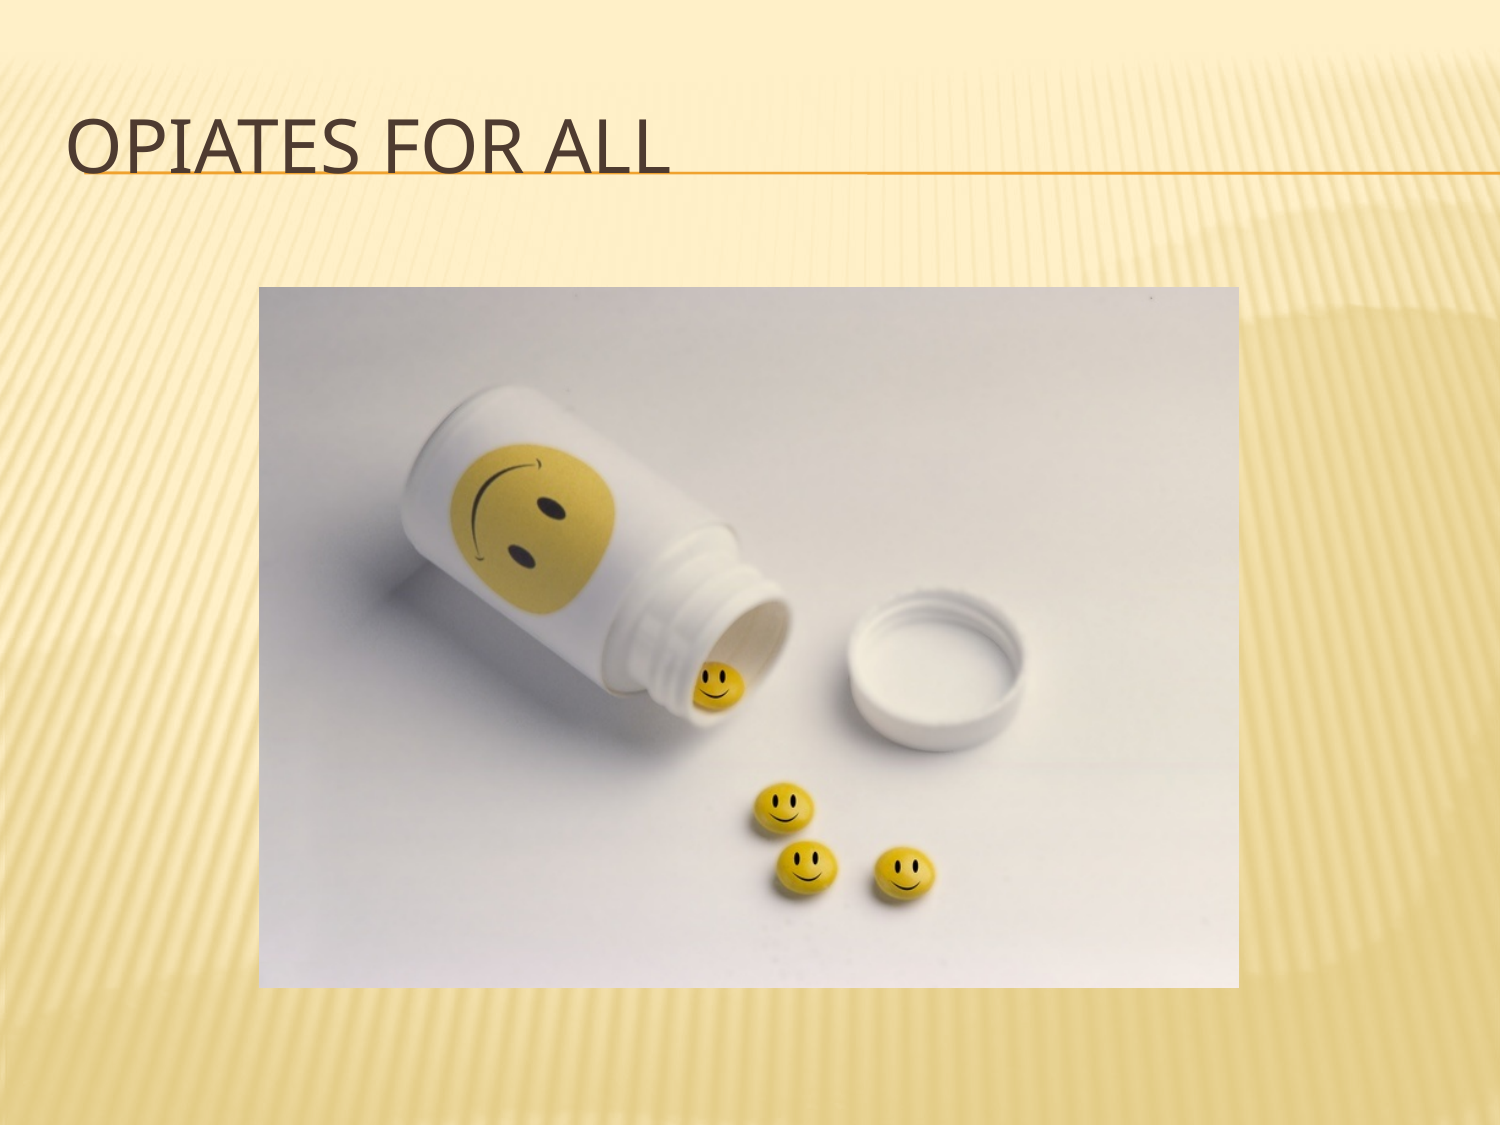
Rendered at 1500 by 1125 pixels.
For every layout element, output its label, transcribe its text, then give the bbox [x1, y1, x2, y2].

title Opiates for All [50, 75, 1475, 213]
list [259, 287, 1240, 988]
